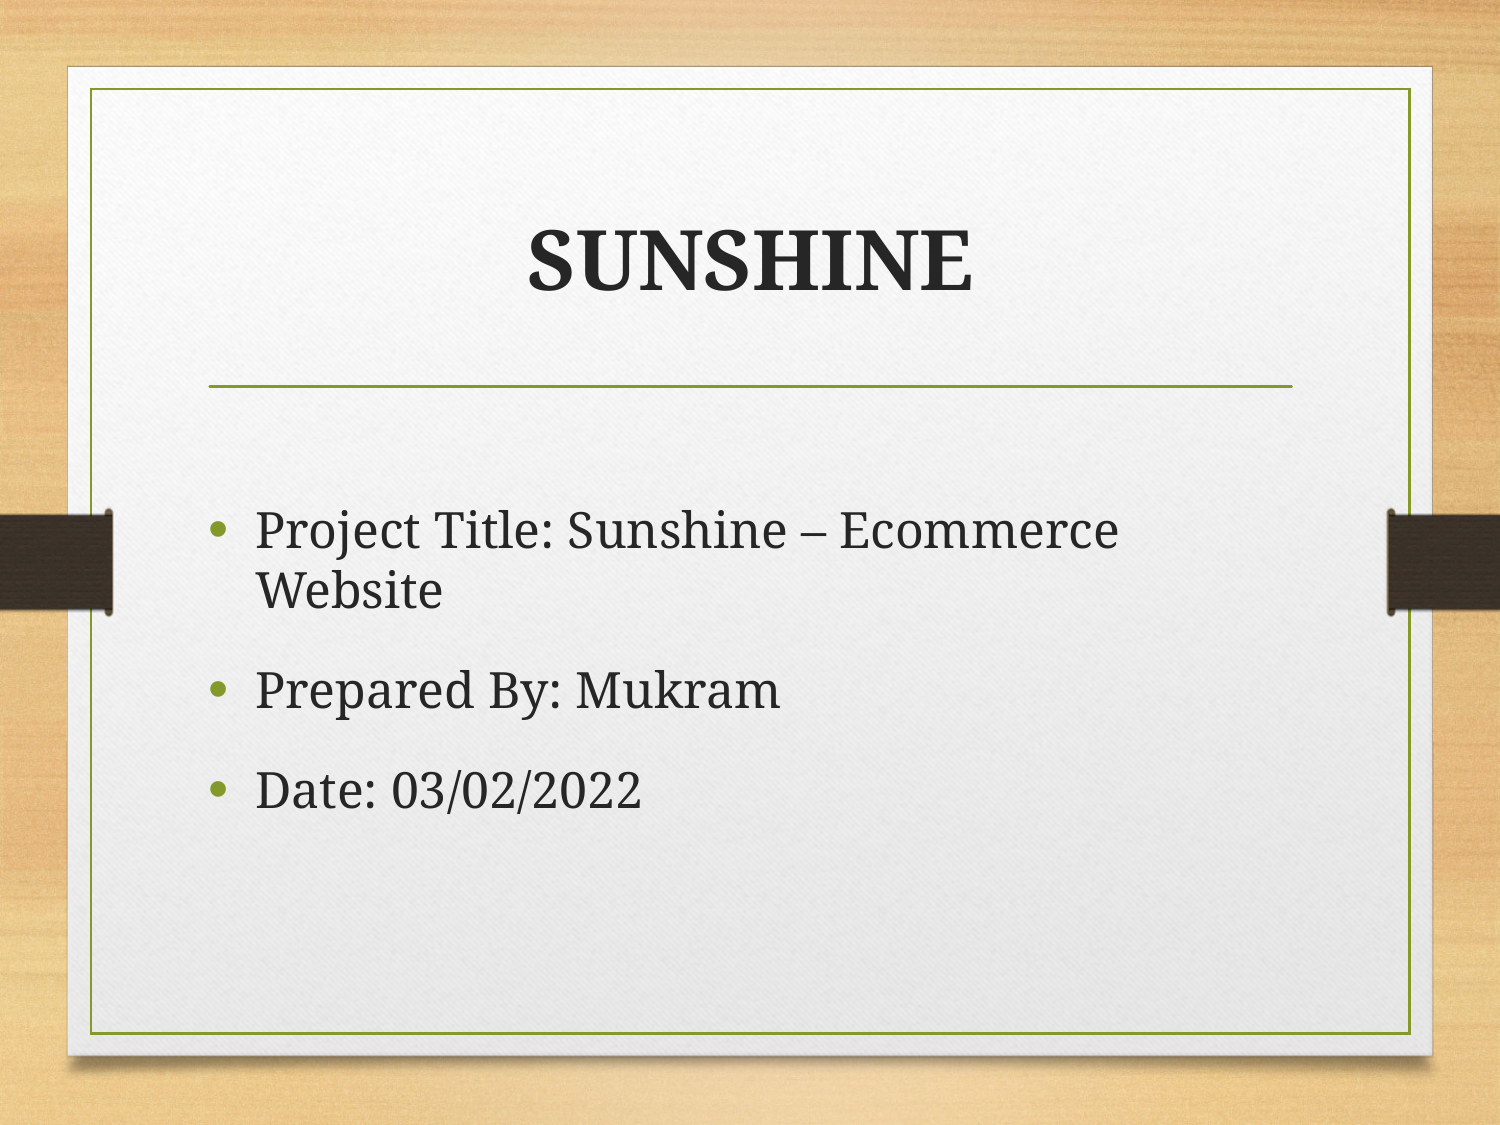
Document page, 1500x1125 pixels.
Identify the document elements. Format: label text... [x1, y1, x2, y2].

list Project Title: Sunshine – Ecommerce Website Prepared By: Mukram Date: 03/02/2022 [193, 408, 1309, 974]
title SUNSHINE [193, 150, 1309, 365]
picture [0, 0, 1500, 1125]
